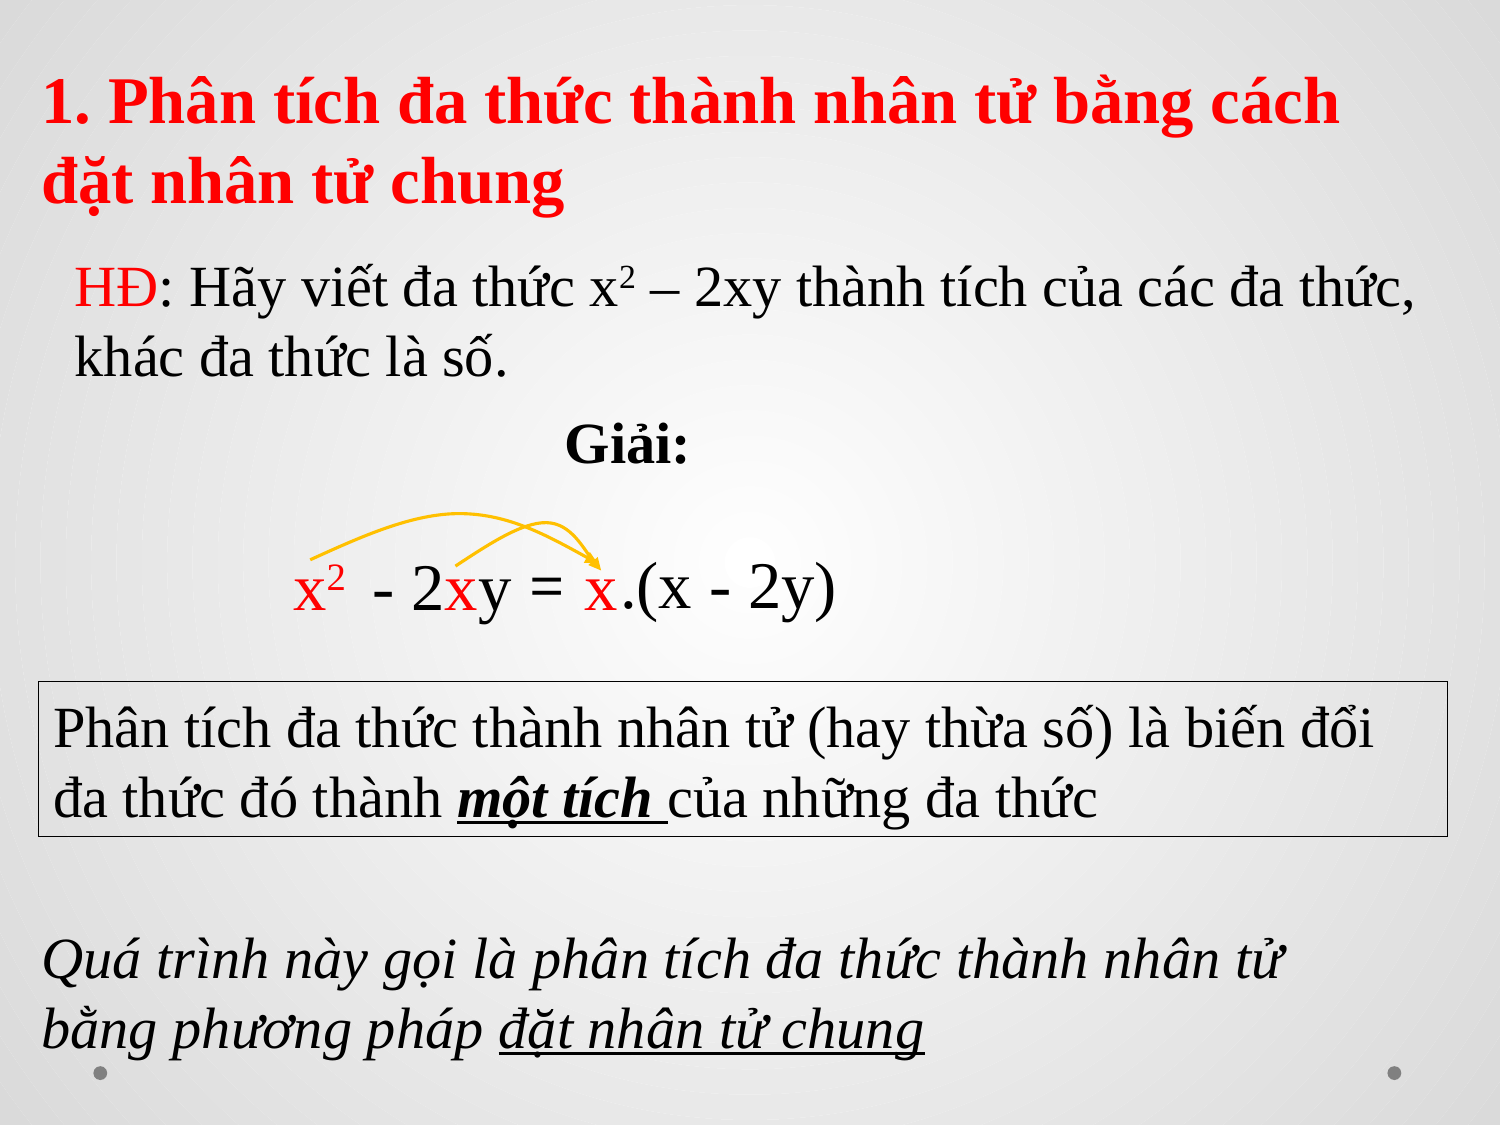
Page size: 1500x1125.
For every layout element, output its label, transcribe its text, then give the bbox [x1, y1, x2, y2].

text_box Quá trình này gọi là phân tích đa thức thành nhân tử bằng phương pháp đặt nhân tử chung [26, 912, 1379, 1068]
text_box [309, 512, 524, 562]
text_box 1. Phân tích đa thức thành nhân tử bằng cách đặt nhân tử chung [26, 49, 1438, 138]
text_box Giải: [549, 398, 738, 483]
text_box x [570, 536, 634, 632]
text_box x2 - 2xy = [278, 536, 570, 632]
text_box HĐ: Hãy viết đa thức x2 – 2xy thành tích của các đa thức, khác đa thức là số. [60, 240, 1450, 396]
text_box [455, 521, 602, 571]
text_box Phân tích đa thức thành nhân tử (hay thừa số) là biến đổi đa thức đó thành một tích của những đa thức [38, 681, 1448, 837]
text_box .(x - 2y) [605, 534, 853, 630]
